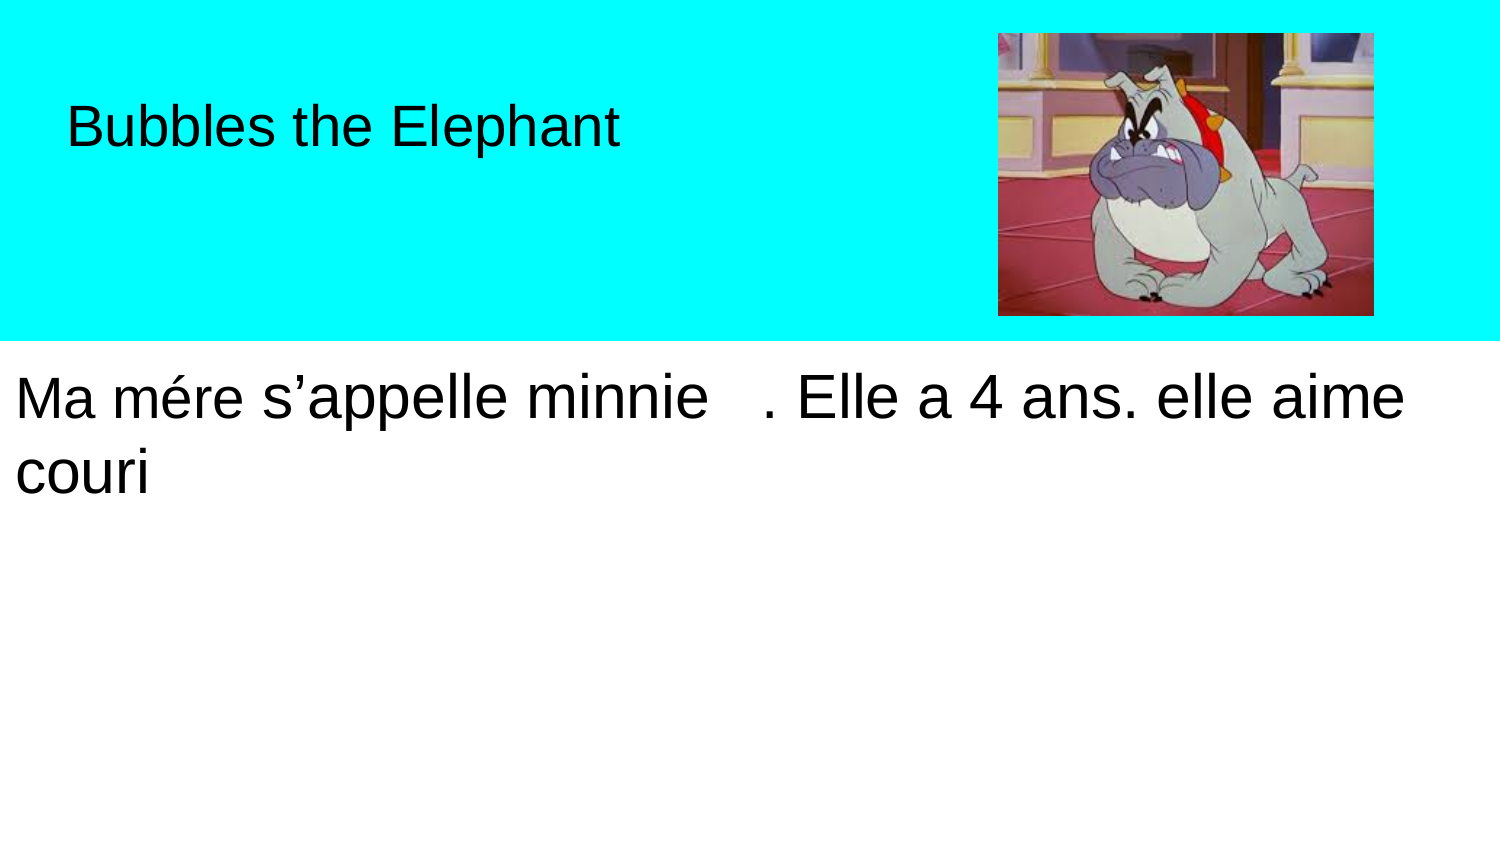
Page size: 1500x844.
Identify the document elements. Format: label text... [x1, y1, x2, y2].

text_box Ma mére s’appelle minnie . Elle a 4 ans. elle aime couri [0, 341, 1500, 844]
picture [998, 33, 1374, 316]
title Bubbles the Elephant [51, 72, 1449, 341]
